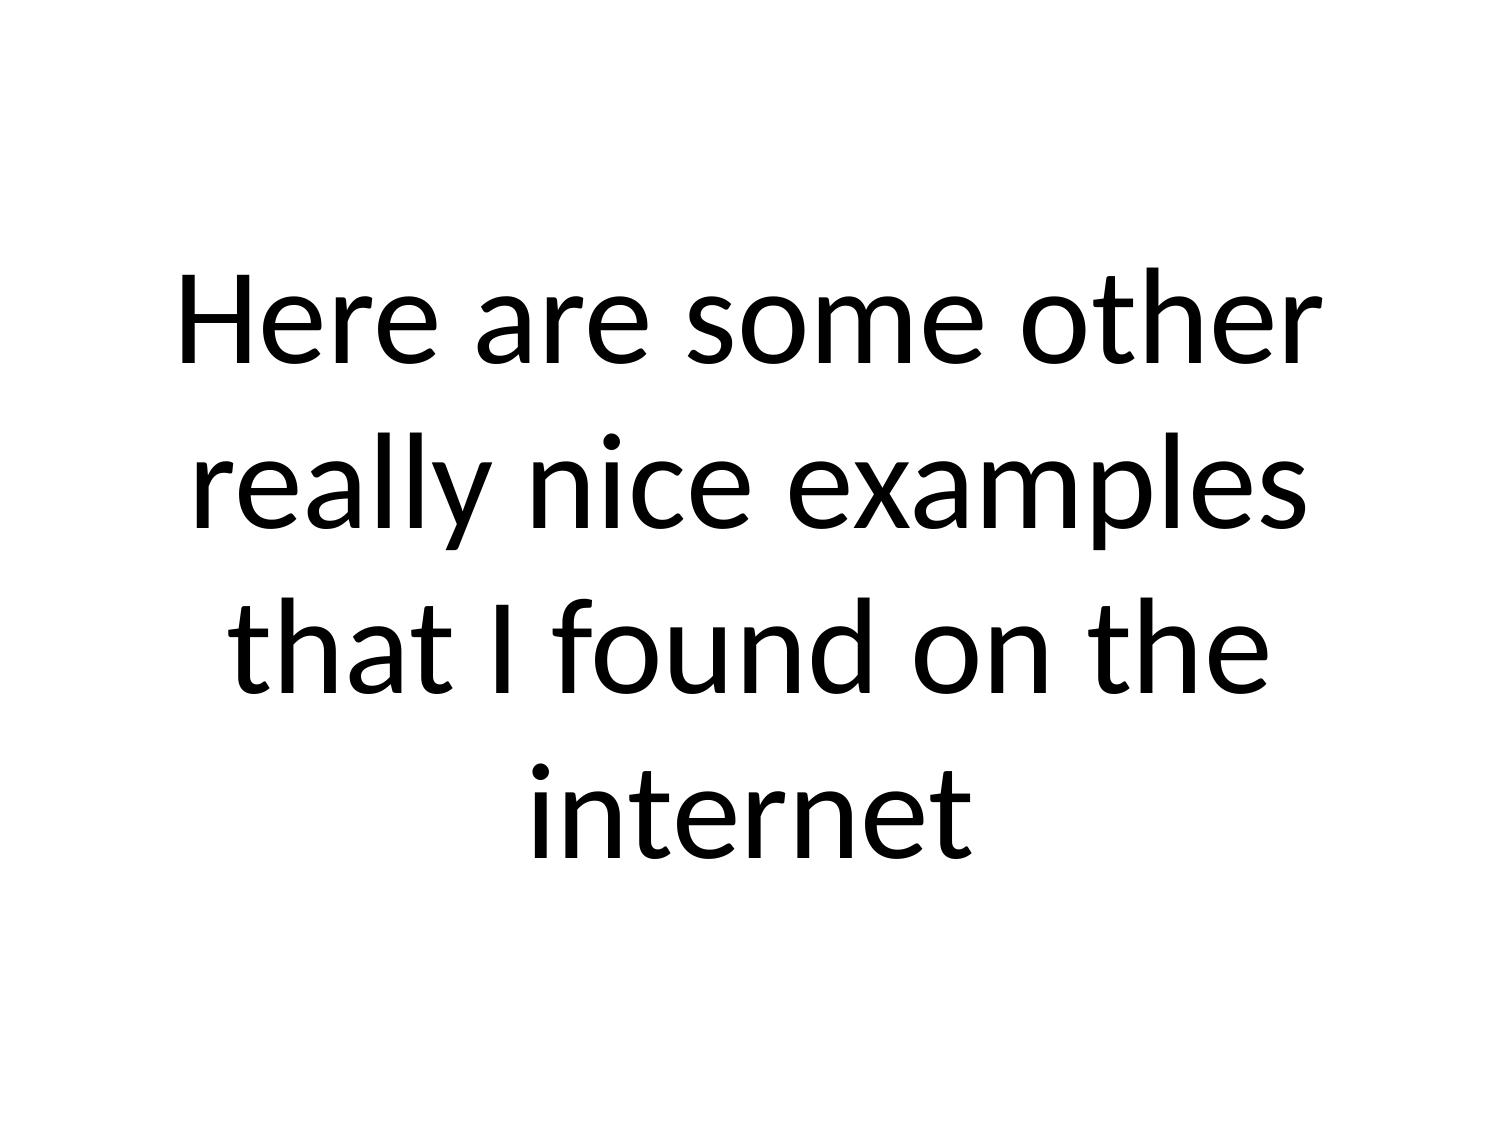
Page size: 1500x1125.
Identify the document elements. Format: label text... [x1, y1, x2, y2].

title Here are some other really nice examples that I found on the internet [75, 462, 1425, 650]
